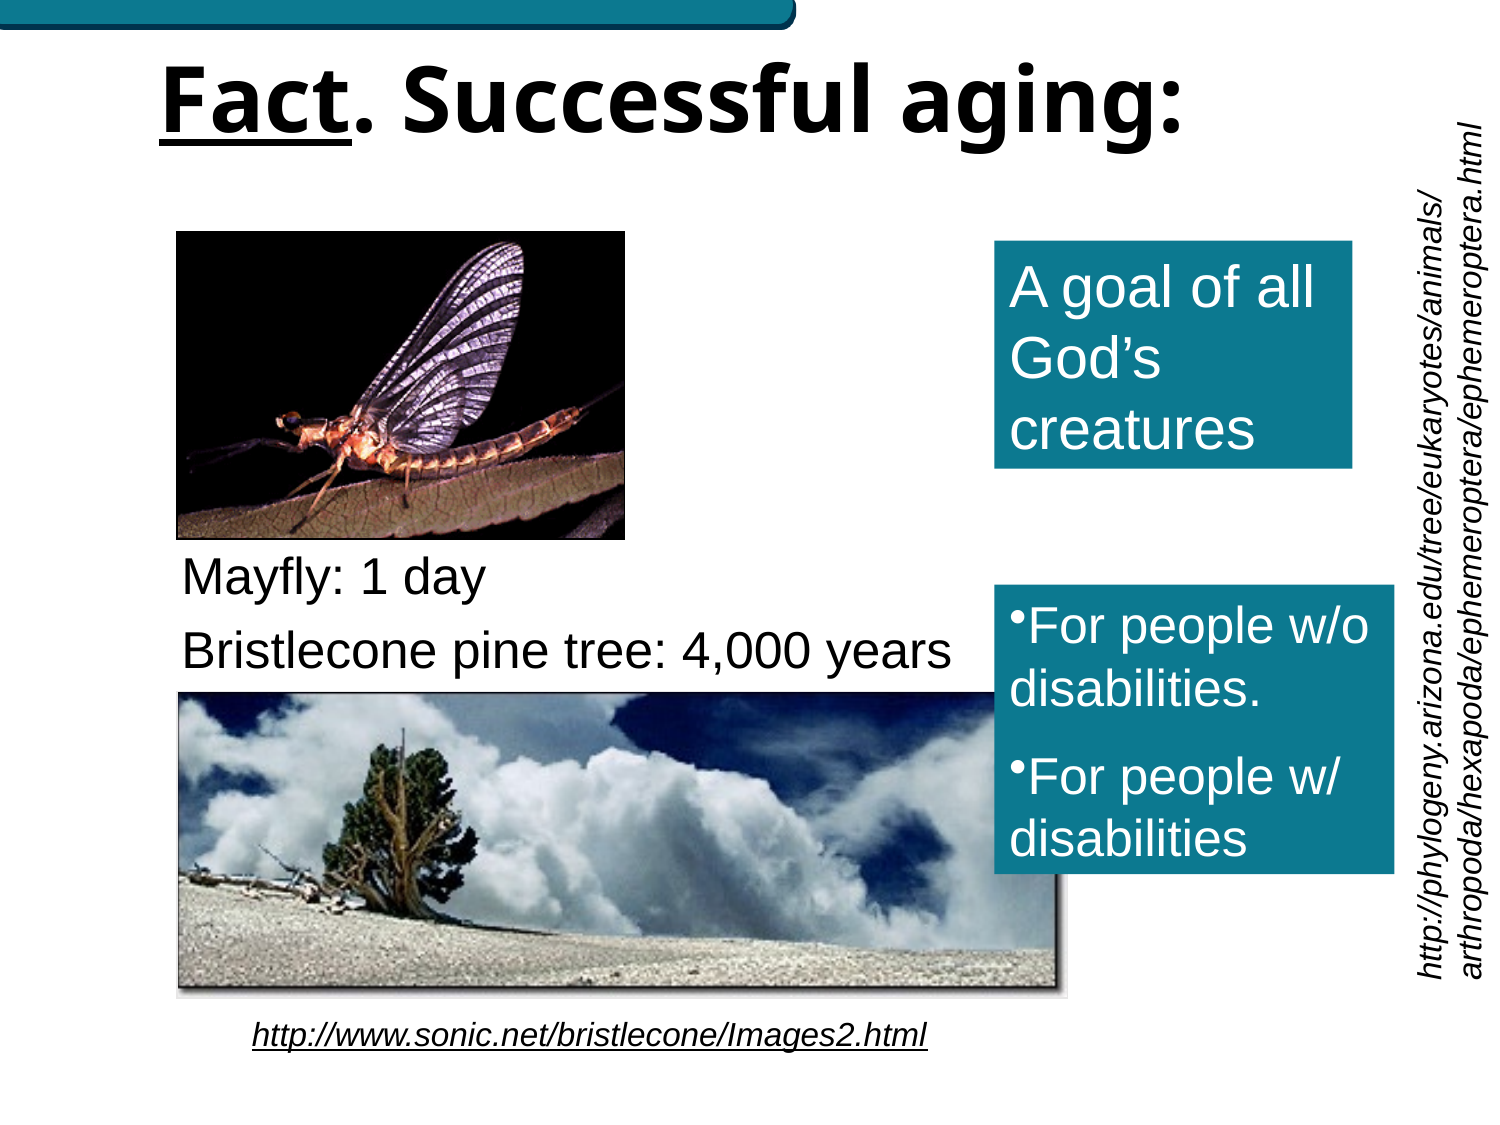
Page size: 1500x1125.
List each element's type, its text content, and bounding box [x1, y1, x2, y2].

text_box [166, 609, 1067, 1062]
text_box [166, 83, 1497, 1002]
picture [0, 0, 792, 23]
title Fact. Successful aging: [143, 19, 1449, 187]
